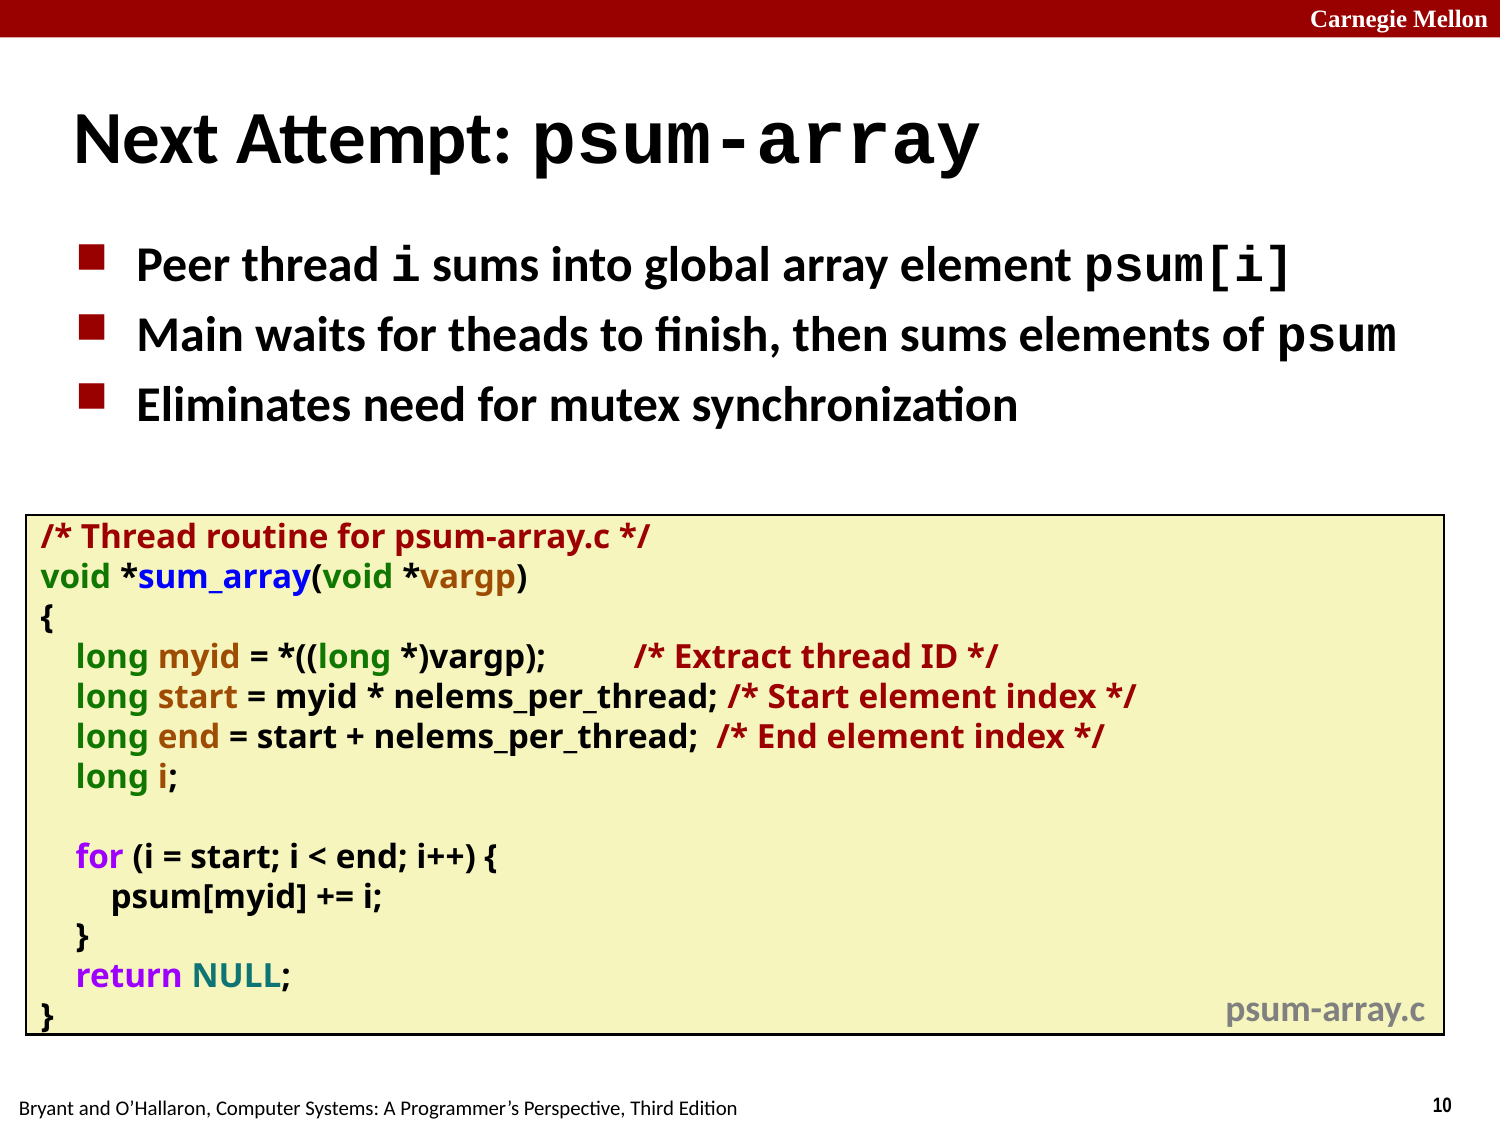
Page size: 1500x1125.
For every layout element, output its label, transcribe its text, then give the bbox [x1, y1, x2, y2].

title Next Attempt: psum-array [58, 71, 1305, 197]
text_box psum-array.c [1210, 976, 1441, 1037]
text_box /* Thread routine for psum-array.c */ void *sum_array(void *vargp) { long myid = *((long *)vargp); /* Extract thread ID */ long start = myid * nelems_per_thread; /* Start element index */ long end = start + nelems_per_thread; /* End element index */ long i; for (i = start; i < end; i++) { psum[myid] += i; } return NULL; } [25, 515, 1444, 1035]
list Peer thread i sums into global array element psum[i] Main waits for theads to finish, then sums elements of psum Eliminates need for mutex synchronization [64, 223, 1476, 463]
